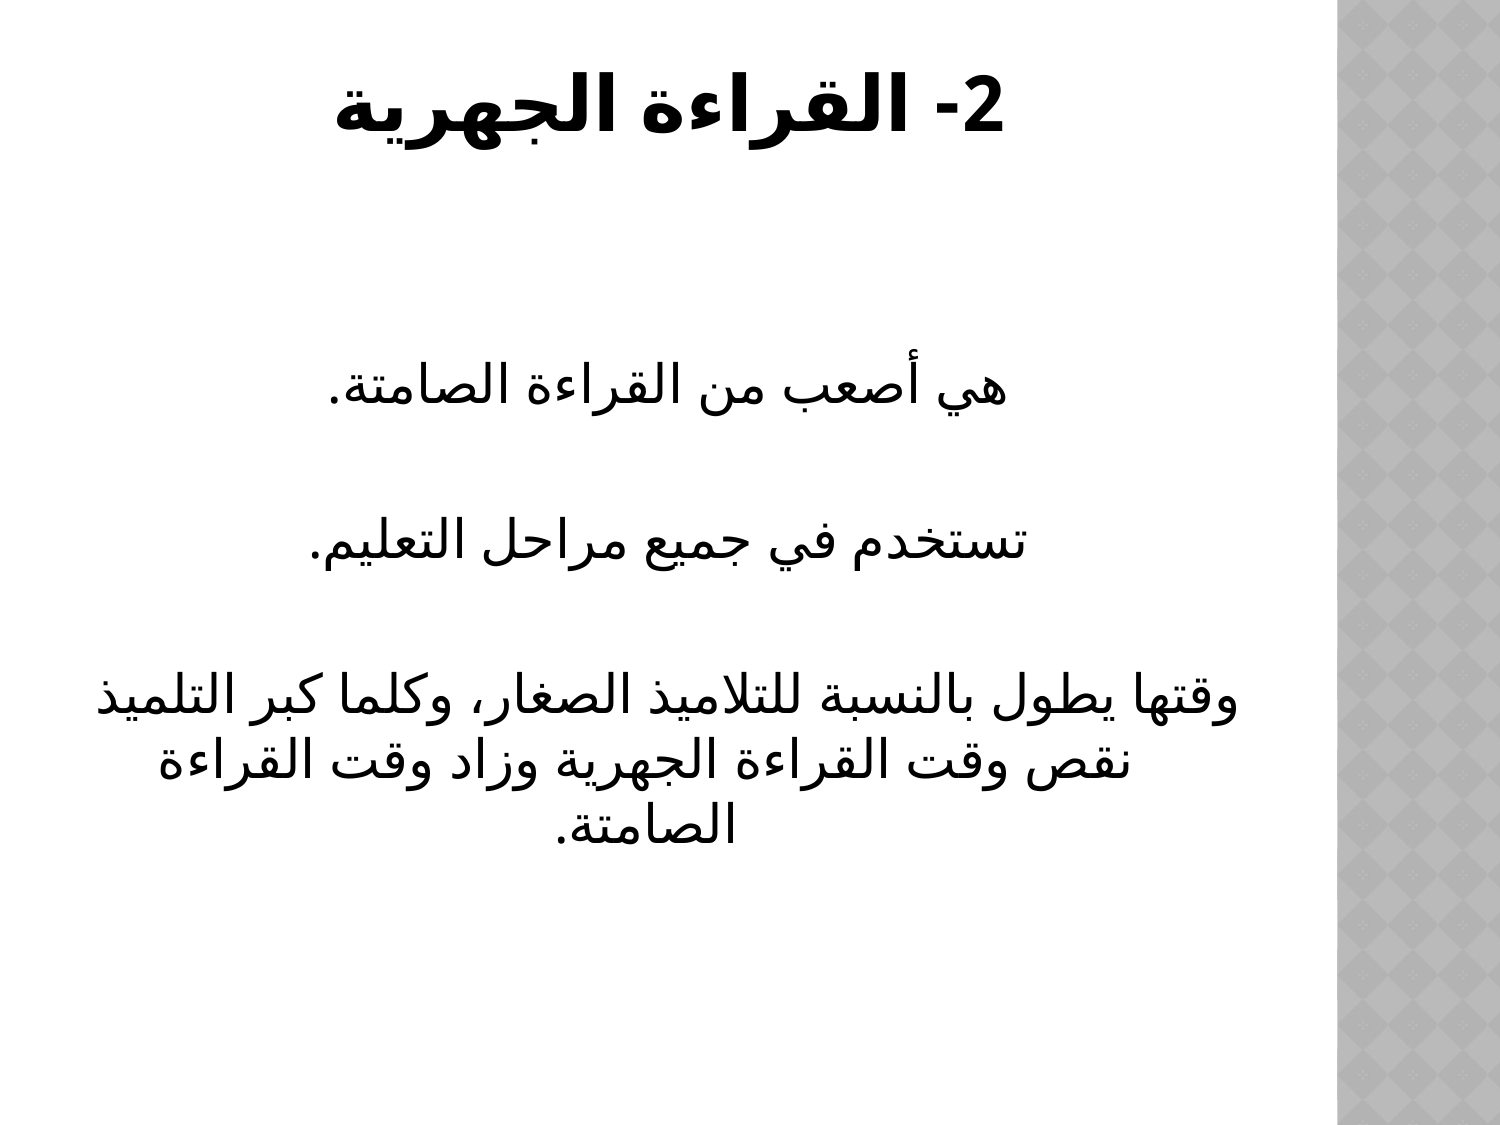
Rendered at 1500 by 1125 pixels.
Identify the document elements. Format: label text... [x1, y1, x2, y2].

list هي أصعب من القراءة الصامتة. تستخدم في جميع مراحل التعليم. وقتها يطول بالنسبة للتلاميذ الصغار، وكلما كبر التلميذ نقص وقت القراءة الجهرية وزاد وقت القراءة الصامتة. [75, 264, 1263, 1059]
title 2- القراءة الجهرية [75, 52, 1263, 240]
